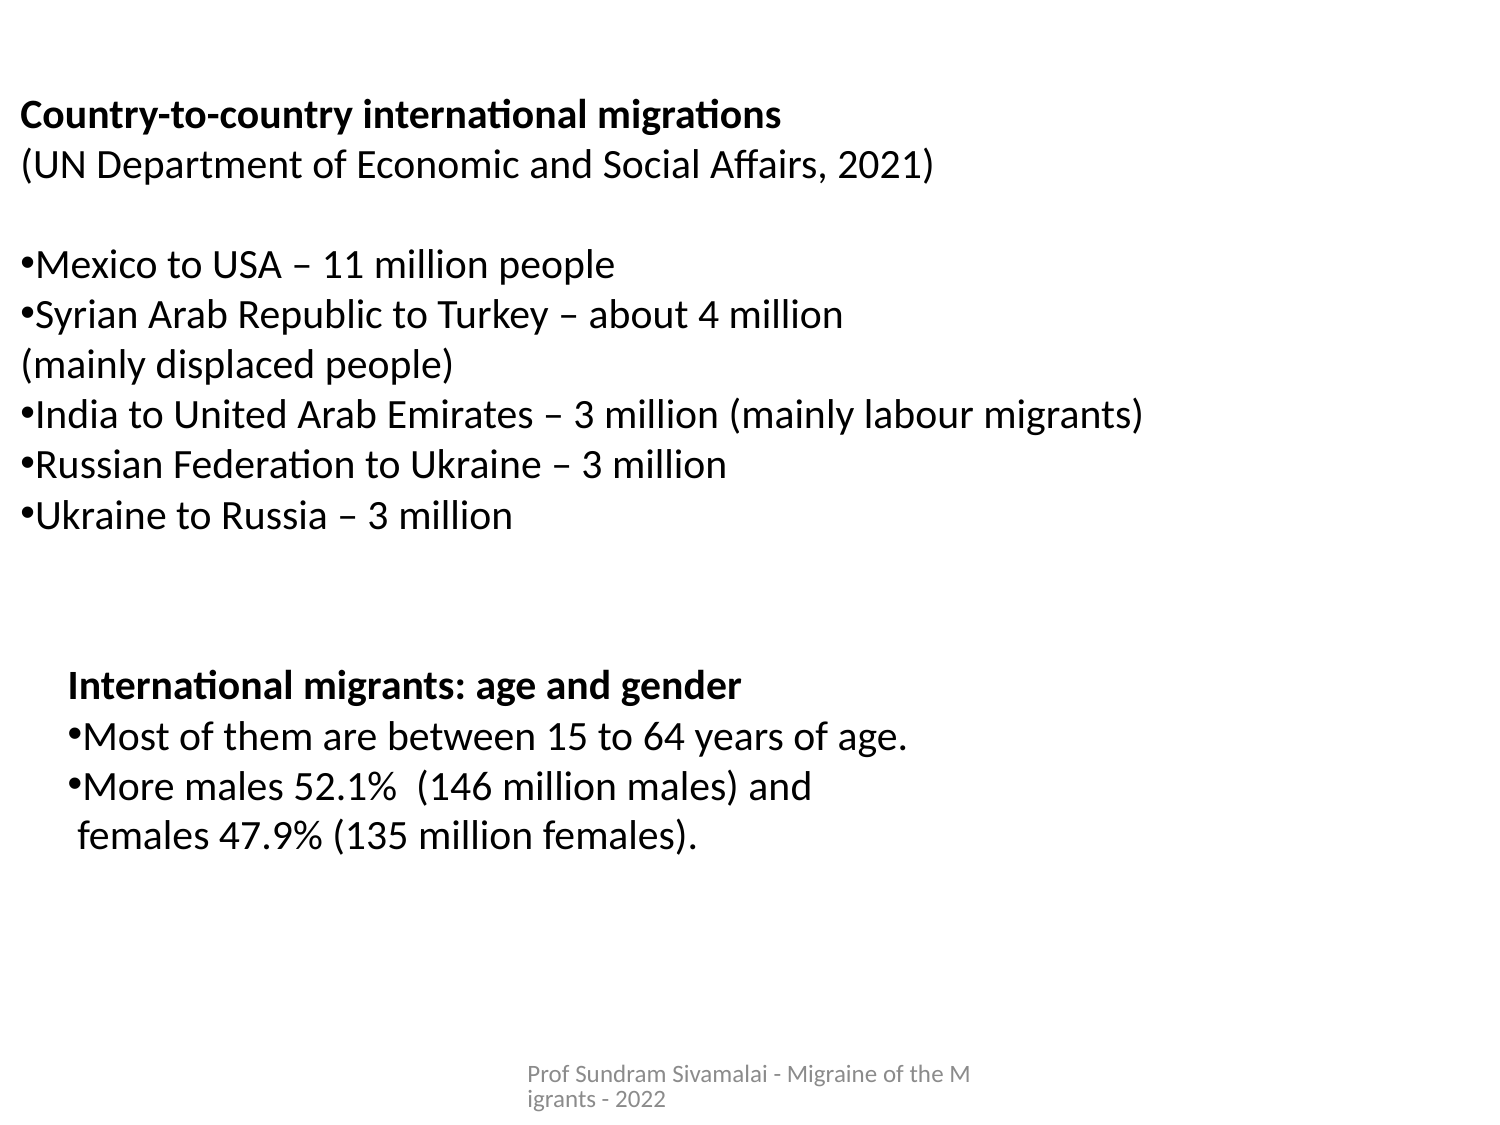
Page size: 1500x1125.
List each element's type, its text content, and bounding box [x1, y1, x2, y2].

footer Prof Sundram Sivamalai - Migraine of the Migrants - 2022 [512, 1042, 988, 1103]
text_box International migrants: age and gender Most of them are between 15 to 64 years of age. More males 52.1% (146 million males) and females 47.9% (135 million females). [53, 650, 1435, 866]
text_box Country-to-country international migrations (UN Department of Economic and Social Affairs, 2021) Mexico to USA – 11 million people Syrian Arab Republic to Turkey – about 4 million (mainly displaced people) India to United Arab Emirates – 3 million (mainly labour migrants) Russian Federation to Ukraine – 3 million Ukraine to Russia – 3 million [5, 79, 1161, 545]
